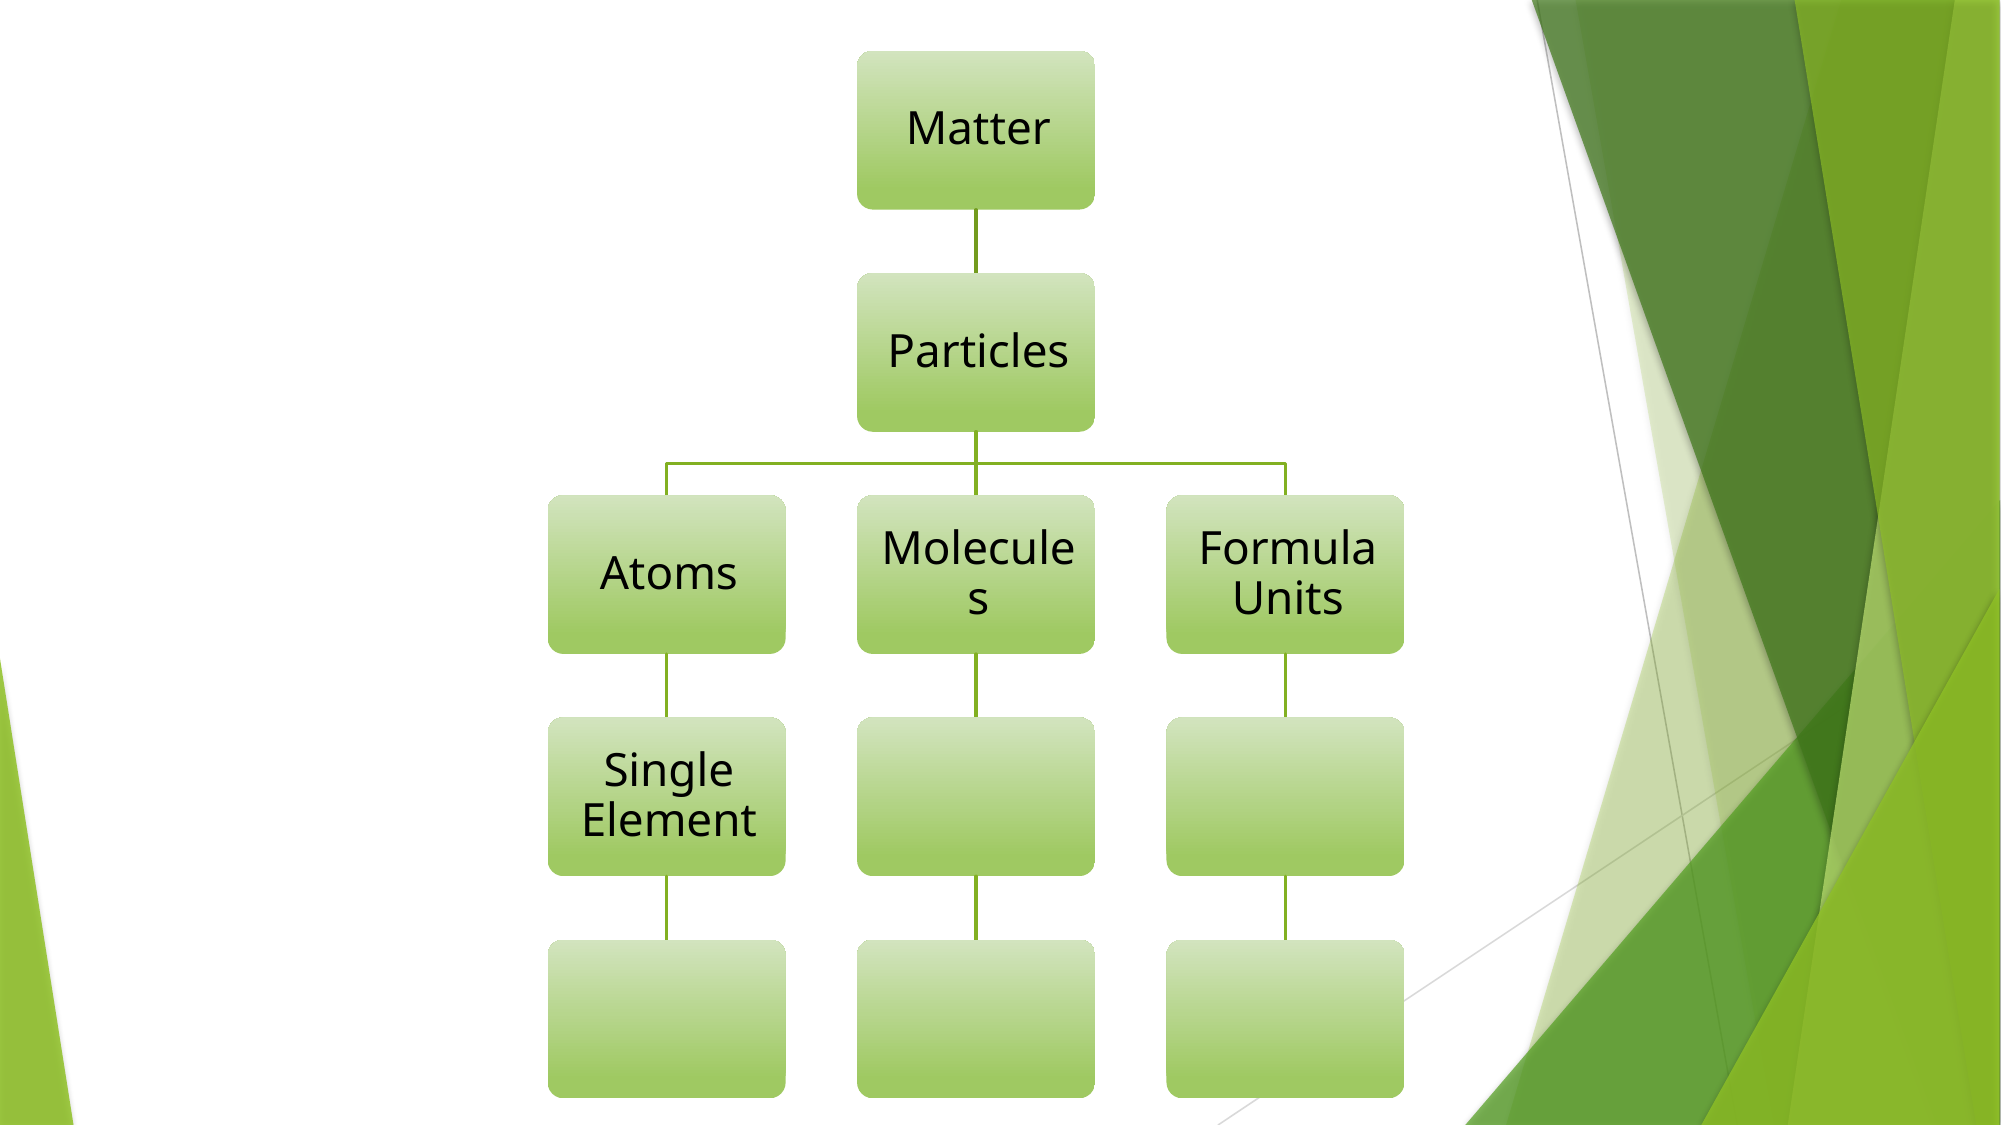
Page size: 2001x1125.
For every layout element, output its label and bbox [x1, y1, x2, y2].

list [21, 50, 1931, 1100]
